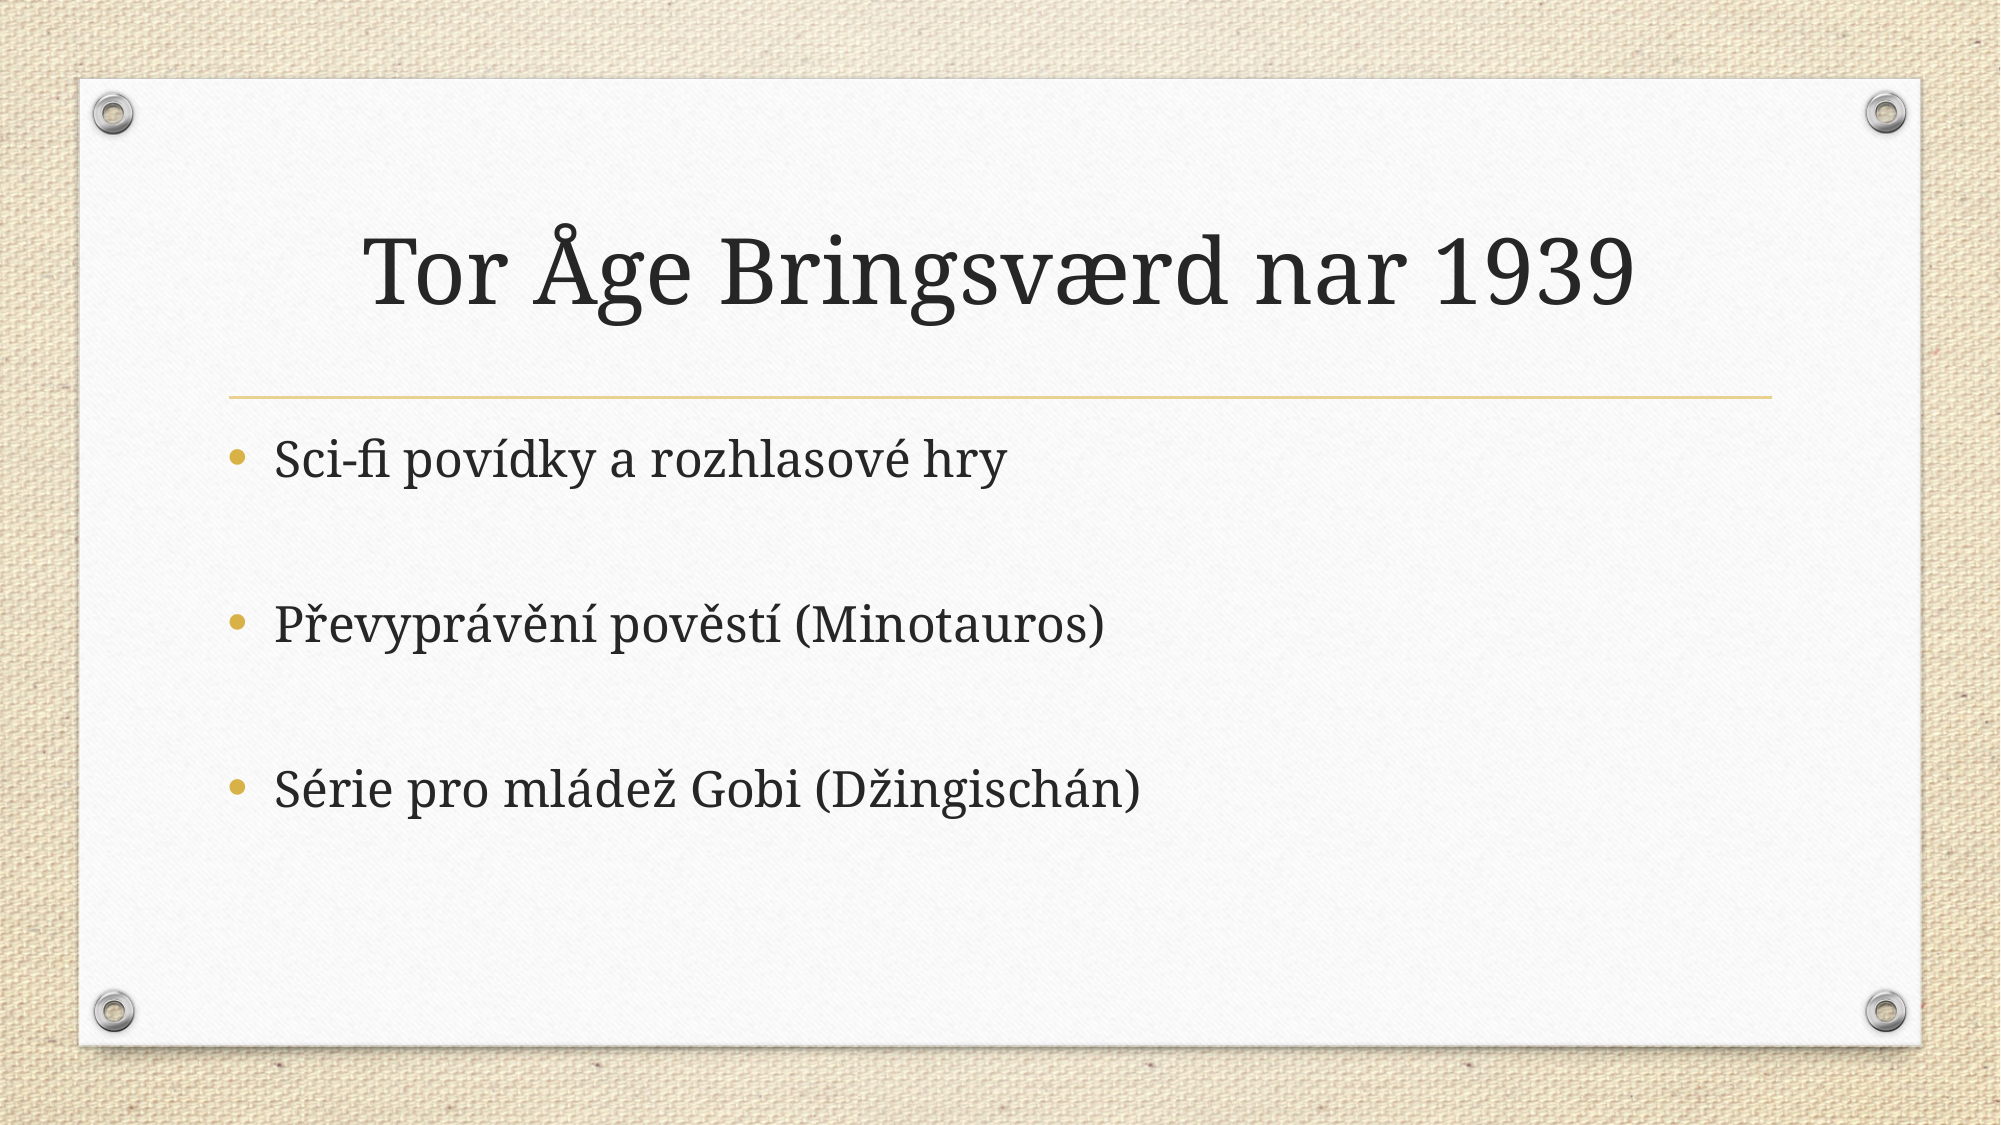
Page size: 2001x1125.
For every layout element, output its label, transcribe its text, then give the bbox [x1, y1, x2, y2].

title Tor Åge Bringsværd nar 1939 [212, 161, 1788, 375]
list Sci-fi povídky a rozhlasové hry Převyprávění pověstí (Minotauros) Série pro mládež Gobi (Džingischán) [212, 419, 1788, 964]
picture [0, 0, 2001, 1125]
